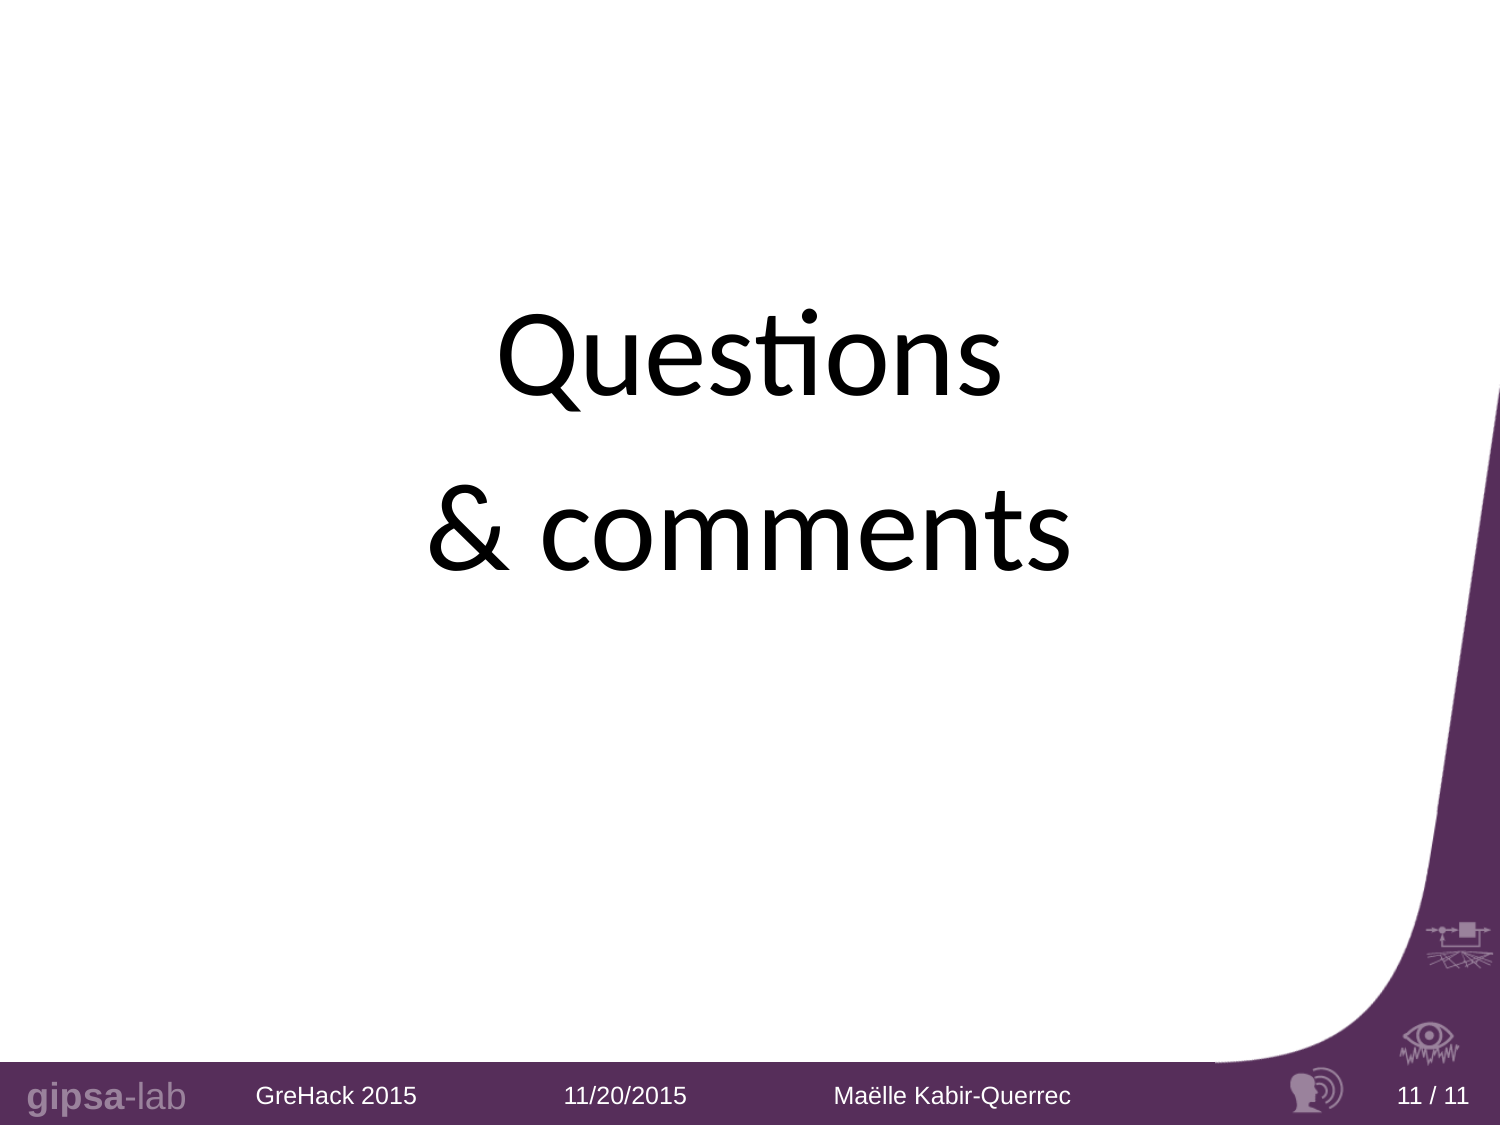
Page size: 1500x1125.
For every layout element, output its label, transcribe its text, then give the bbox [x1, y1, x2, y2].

picture [1210, 384, 1500, 1125]
text_box GreHack 2015 11/20/2015 Maëlle Kabir-Querrec [240, 1071, 1282, 1125]
text_box 11 / 11 [1381, 1071, 1500, 1125]
list Questions & comments [75, 262, 1425, 1005]
